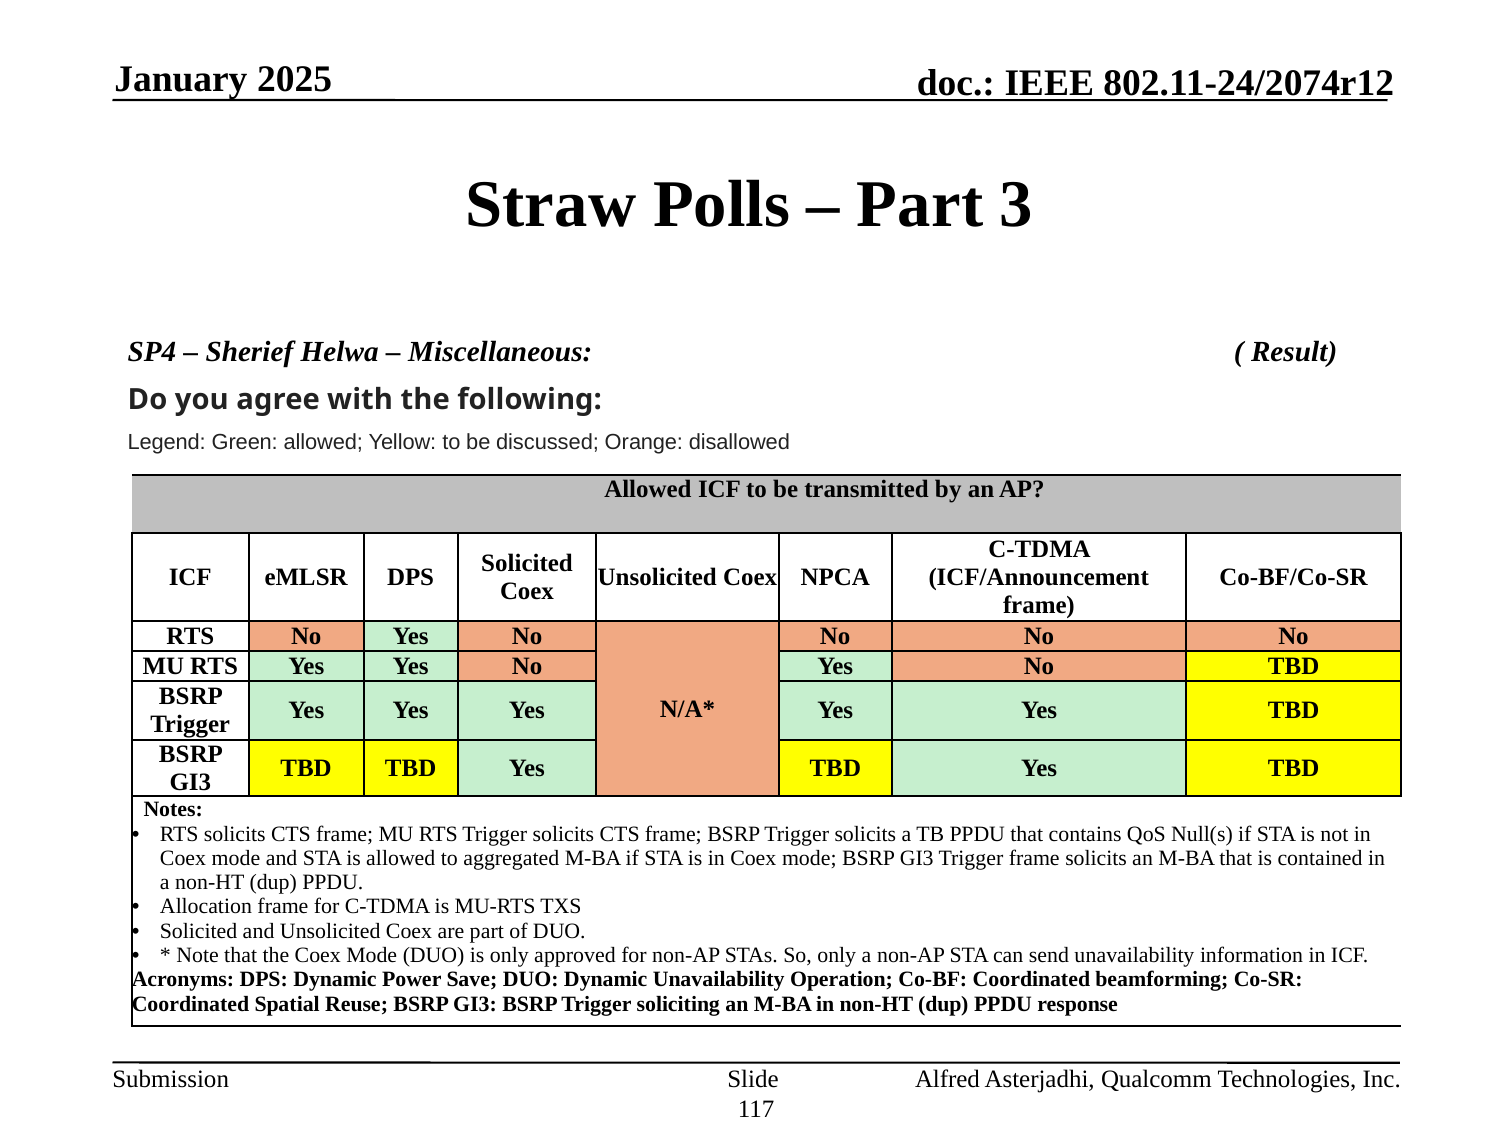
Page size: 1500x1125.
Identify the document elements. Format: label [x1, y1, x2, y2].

table_cell [365, 652, 457, 680]
table_cell [893, 682, 1185, 739]
table_cell [250, 741, 363, 795]
table_cell [780, 652, 891, 680]
table_cell [893, 652, 1185, 680]
table_cell [780, 534, 891, 620]
table_cell [893, 741, 1185, 795]
slide_number [114, 54, 423, 100]
table_cell [597, 534, 778, 620]
table_cell [133, 741, 248, 795]
table_cell [1187, 622, 1400, 650]
table_cell [1187, 534, 1400, 620]
table_cell [1187, 741, 1400, 795]
table_cell [365, 682, 457, 739]
table_cell [250, 652, 363, 680]
table_cell [133, 682, 248, 739]
table_cell [597, 622, 778, 795]
table_cell [250, 622, 363, 650]
table_cell [1187, 652, 1400, 680]
table_cell [365, 741, 457, 795]
table_cell [780, 741, 891, 795]
slide_number [712, 1061, 800, 1123]
table_cell [893, 534, 1185, 620]
table_cell [780, 682, 891, 739]
title [112, 112, 1388, 288]
table_cell [365, 622, 457, 650]
table_cell [133, 797, 1401, 1025]
list [112, 324, 1388, 1063]
table_cell [250, 682, 363, 739]
table_cell [133, 534, 248, 620]
footer [878, 1061, 1402, 1093]
table_cell [1187, 682, 1400, 739]
table_cell [459, 652, 595, 680]
table_cell [250, 534, 363, 620]
table_cell [133, 622, 248, 650]
table_cell [780, 622, 891, 650]
table_cell [893, 622, 1185, 650]
table_cell [459, 622, 595, 650]
table_cell [459, 682, 595, 739]
table_header [132, 476, 1401, 532]
table_cell [133, 652, 248, 680]
table_cell [365, 534, 457, 620]
table_cell [459, 534, 595, 620]
table_cell [459, 741, 595, 795]
